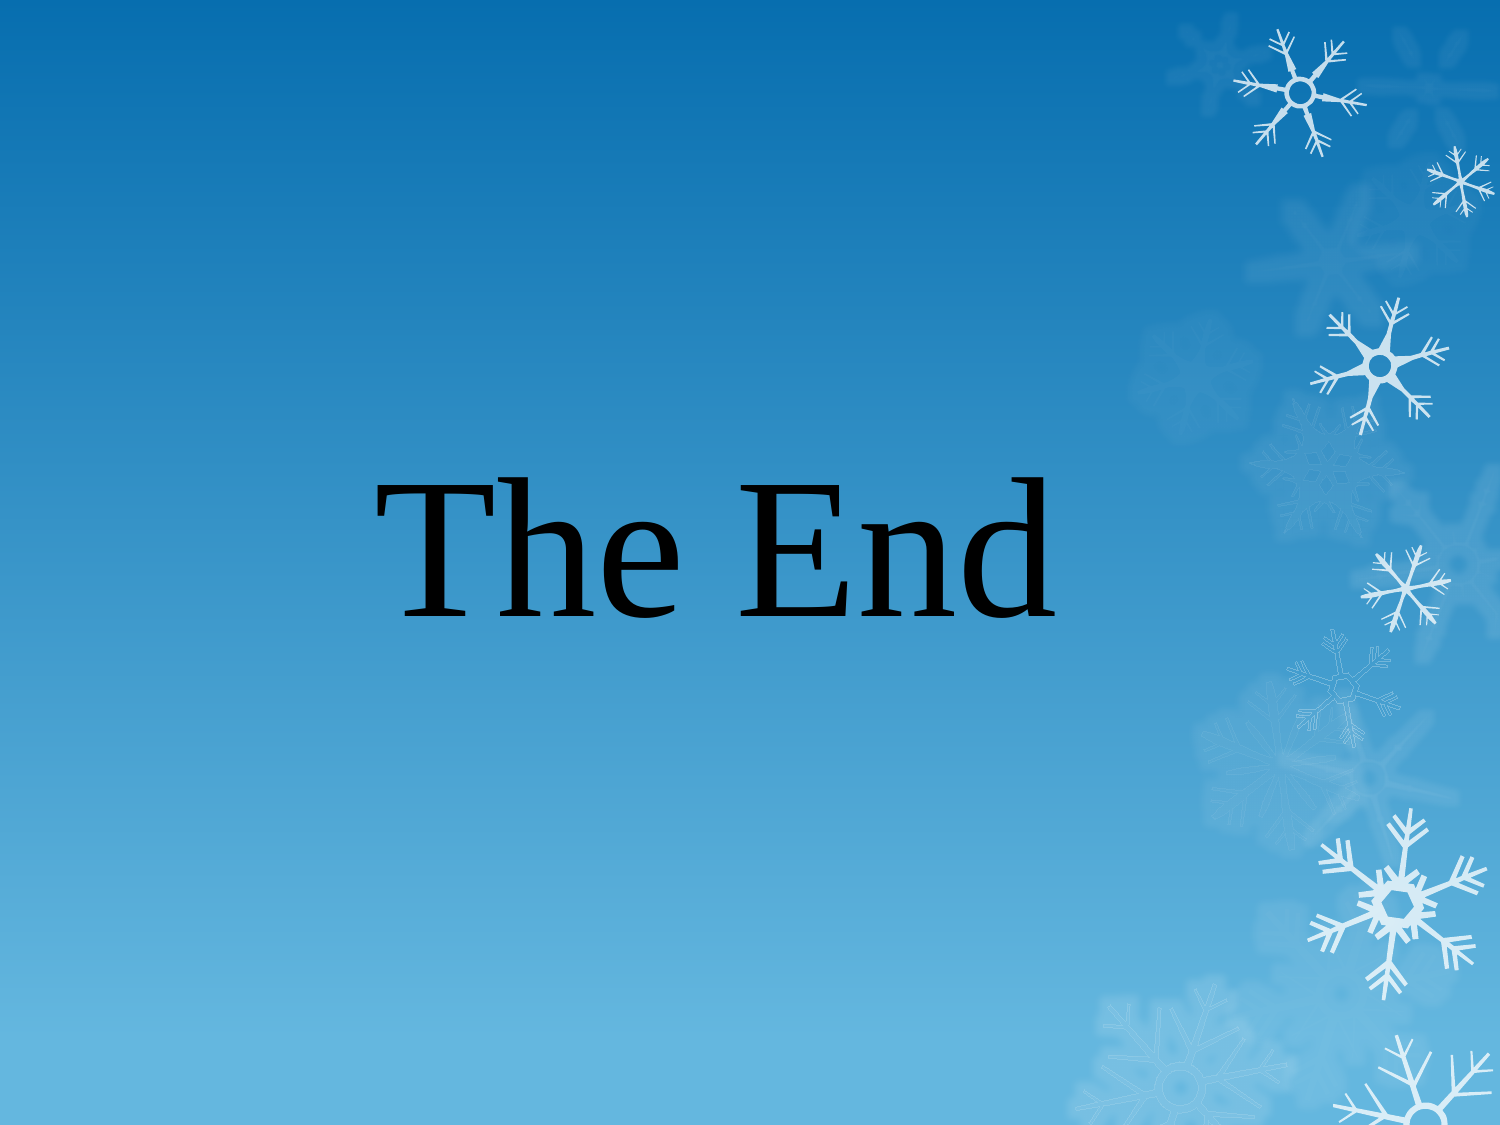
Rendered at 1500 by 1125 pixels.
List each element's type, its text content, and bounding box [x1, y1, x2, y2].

text_box The End [360, 408, 1187, 664]
